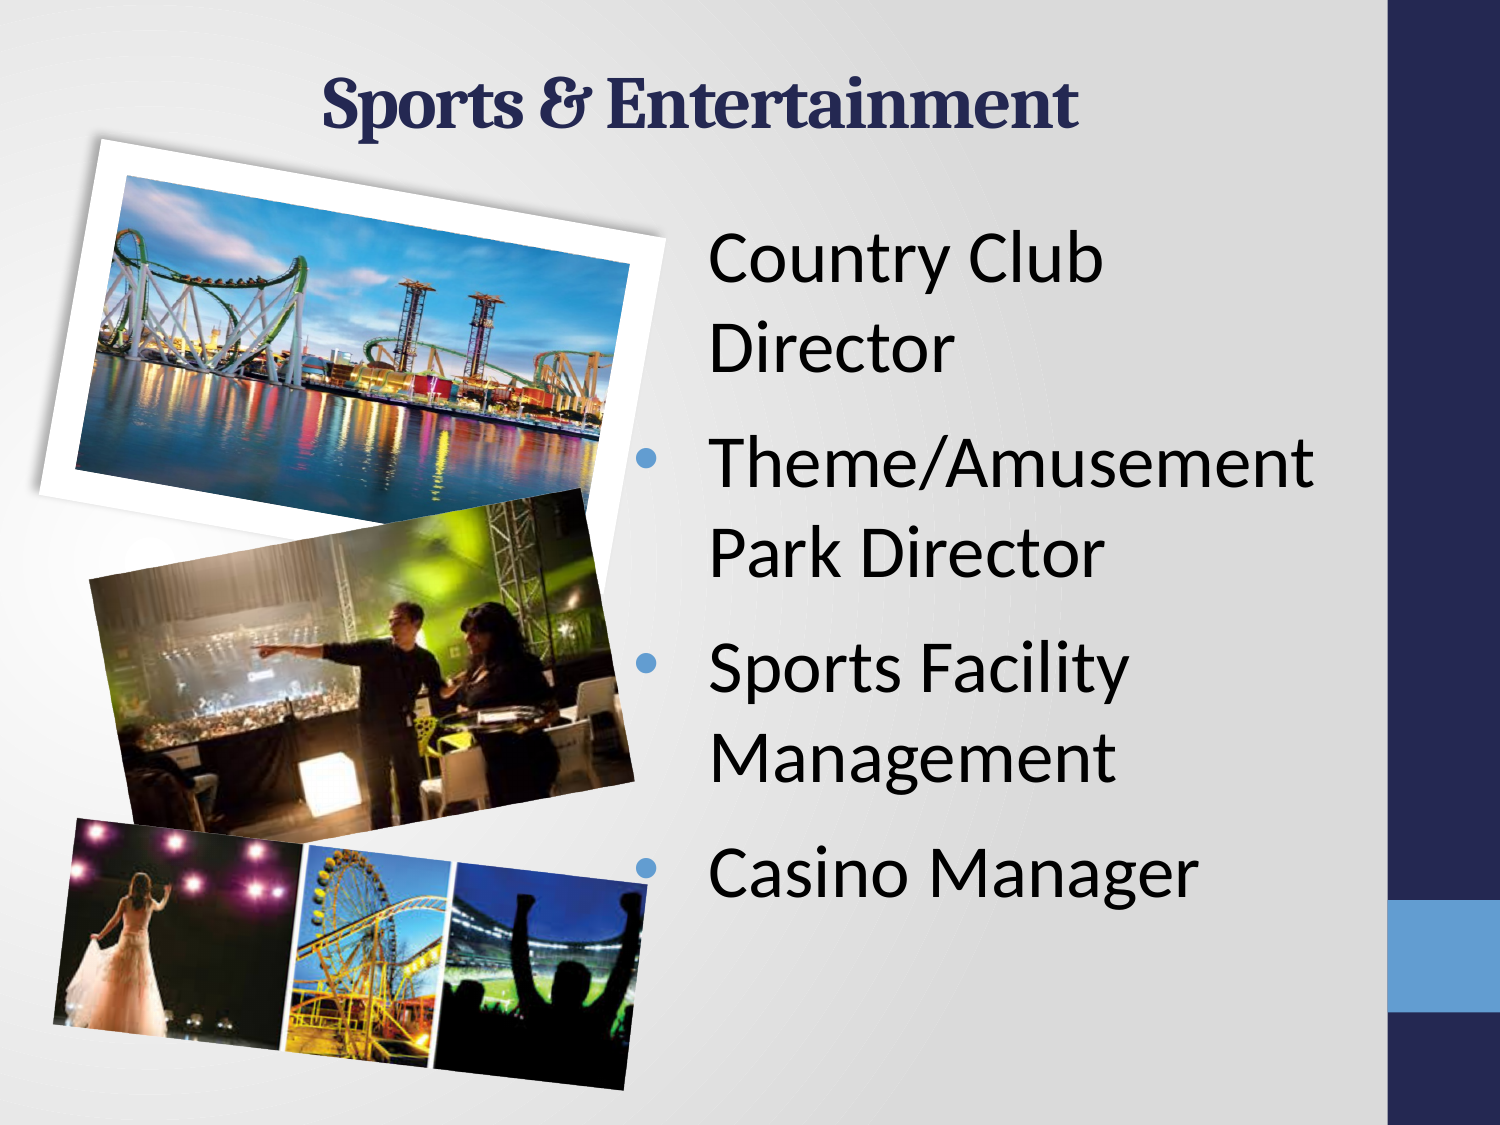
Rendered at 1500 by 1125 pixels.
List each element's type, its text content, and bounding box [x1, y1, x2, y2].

picture [53, 176, 647, 1090]
title Sports & Entertainment [75, 45, 1325, 209]
list Country Club Director Theme/Amusement Park Director Sports Facility Management Casino Manager [600, 200, 1339, 1063]
